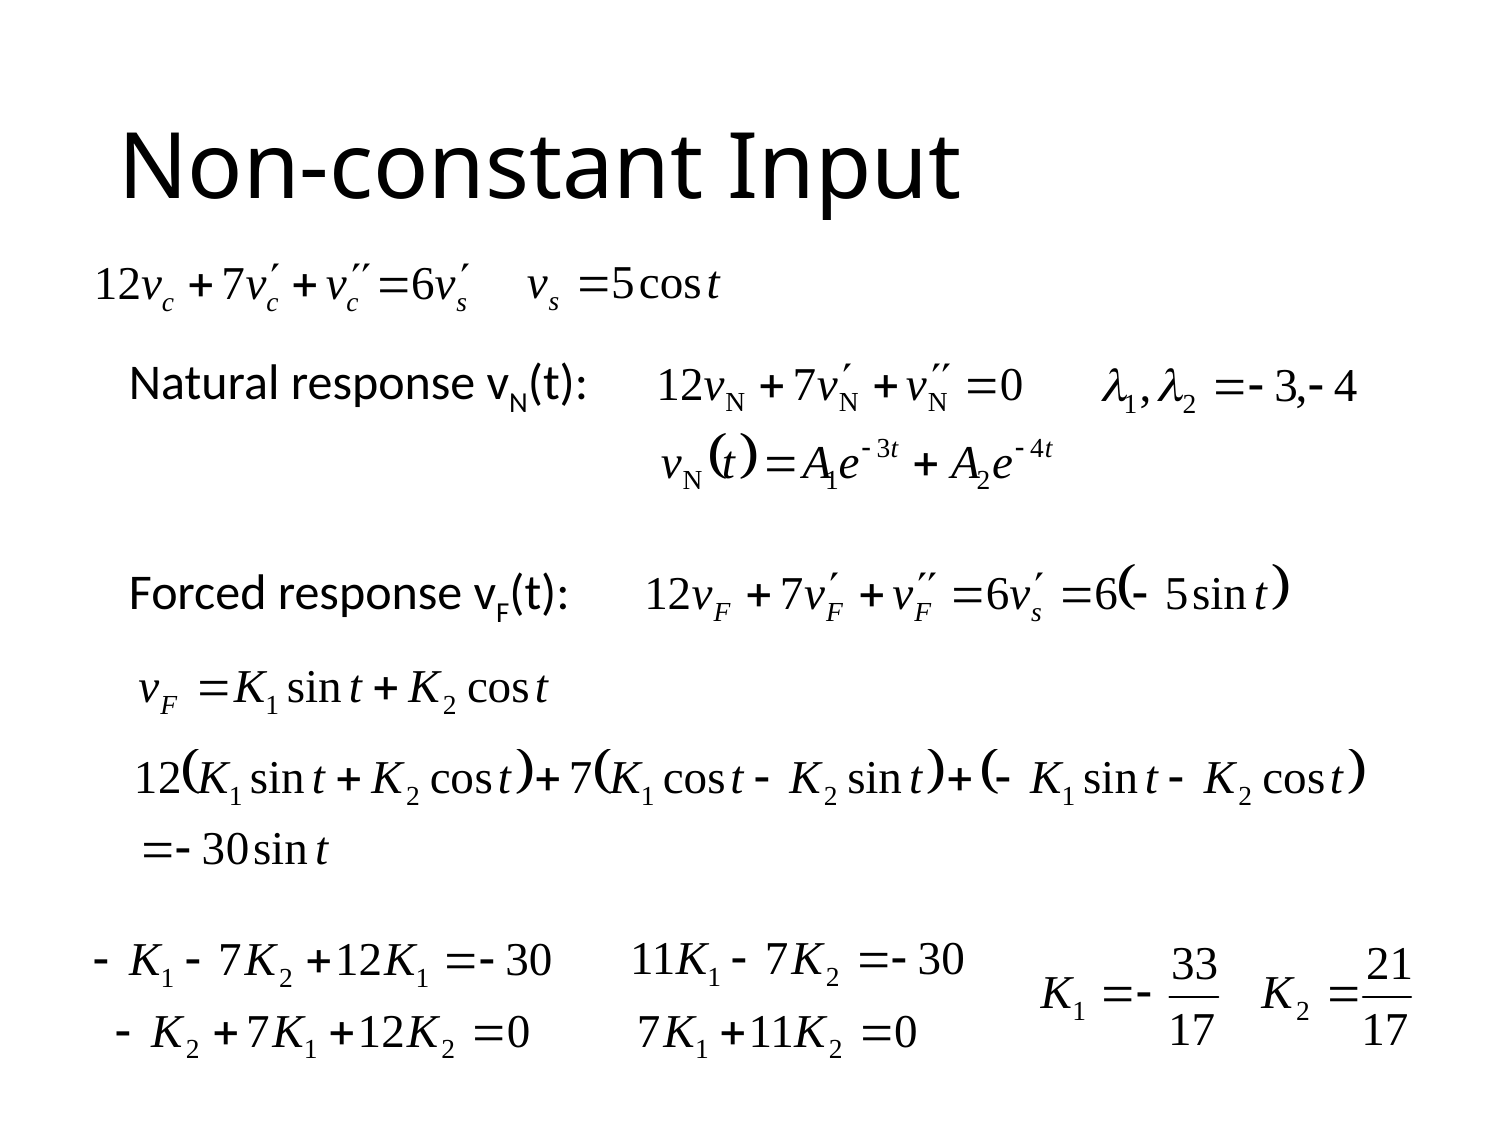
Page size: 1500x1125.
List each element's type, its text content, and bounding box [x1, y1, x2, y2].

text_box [630, 1000, 925, 1067]
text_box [654, 427, 1063, 502]
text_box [132, 655, 560, 722]
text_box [1252, 934, 1422, 1057]
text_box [91, 252, 477, 324]
text_box Forced response vF(t): [114, 552, 625, 636]
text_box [654, 353, 1032, 424]
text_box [132, 749, 1368, 875]
title Non-constant Input [103, 59, 1397, 278]
text_box Natural response vN(t): [114, 342, 625, 426]
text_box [642, 562, 1291, 634]
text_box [1032, 934, 1229, 1057]
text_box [108, 1000, 537, 1067]
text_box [628, 927, 974, 995]
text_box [520, 251, 729, 323]
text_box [1094, 354, 1366, 422]
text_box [86, 928, 562, 996]
